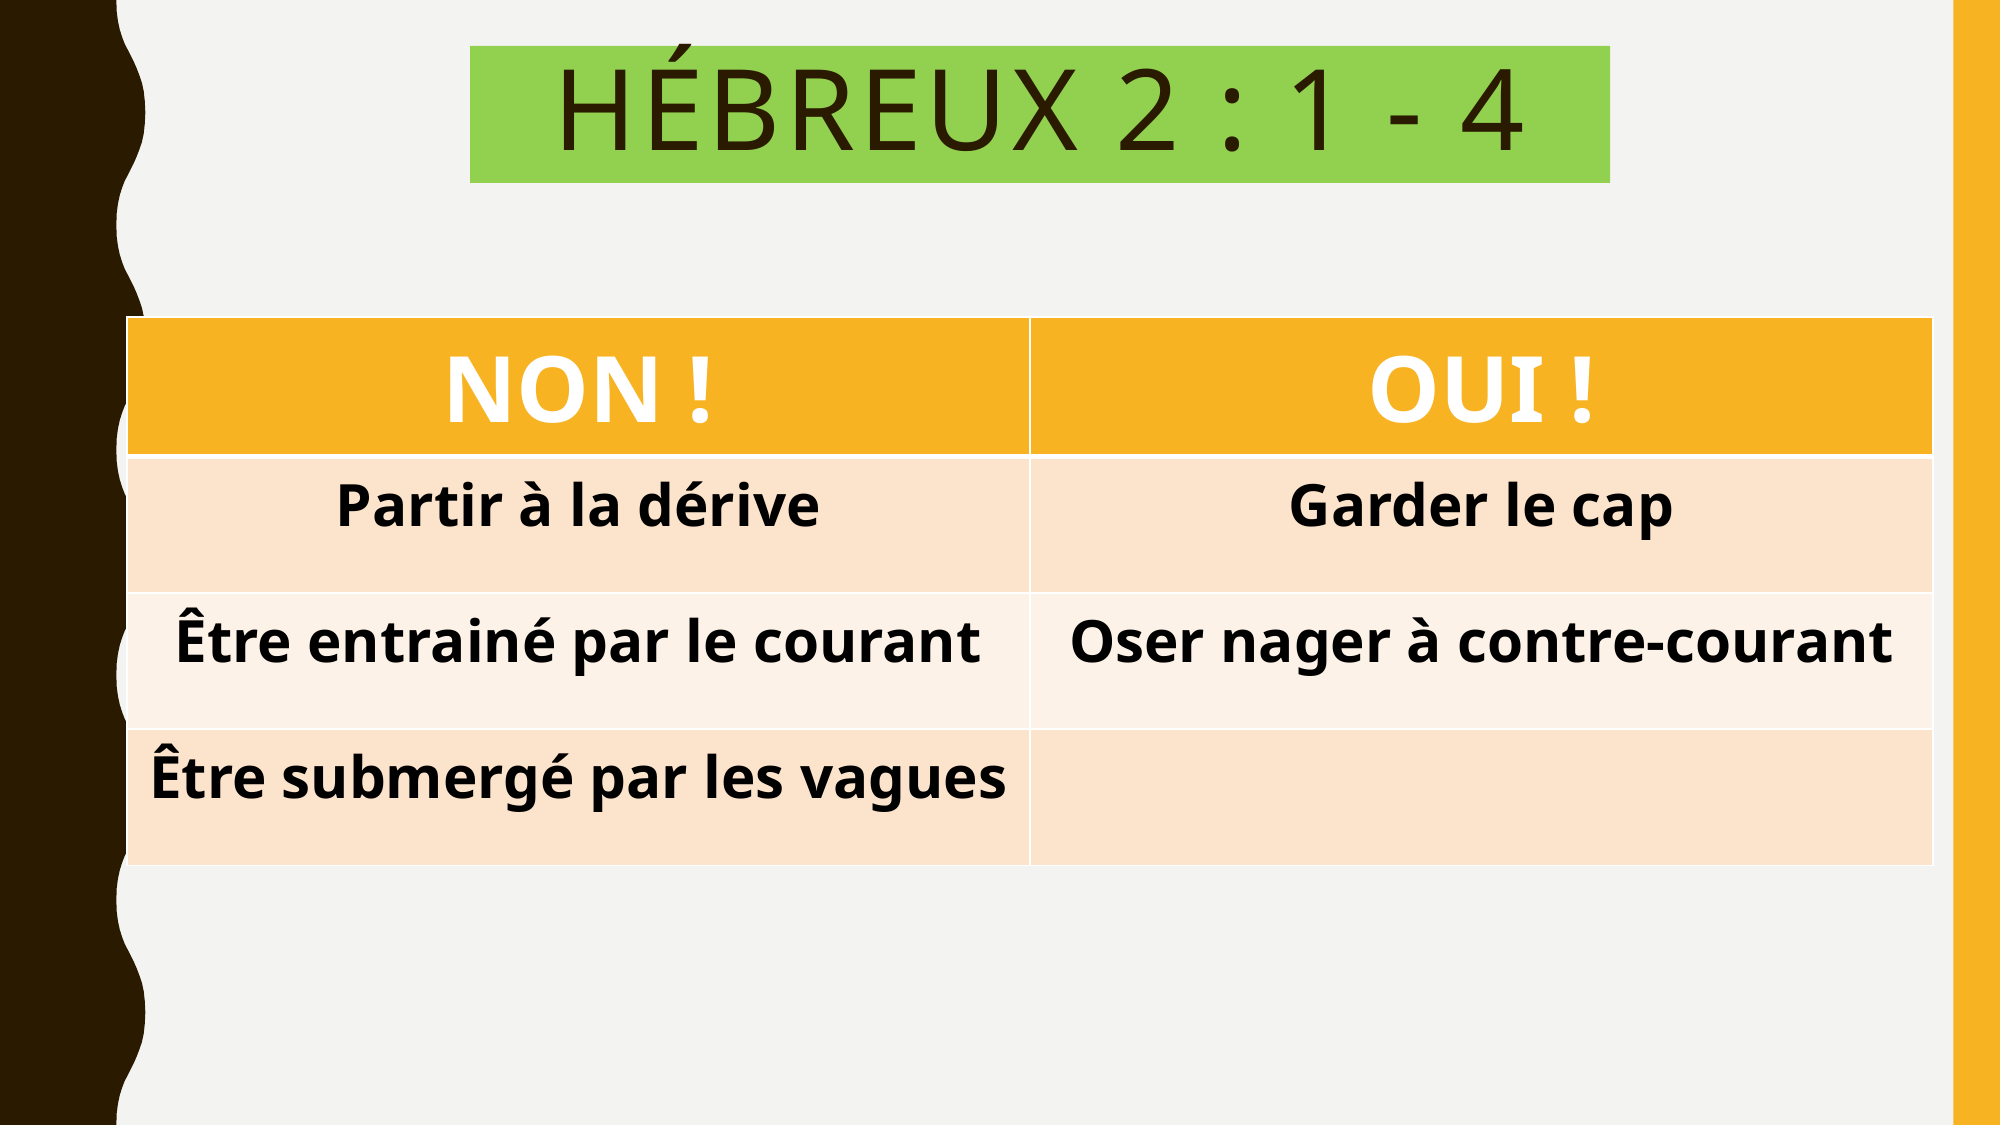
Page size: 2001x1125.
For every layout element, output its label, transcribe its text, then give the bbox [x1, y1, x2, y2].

table_cell Être submergé par les vagues [128, 730, 1029, 865]
table_cell Garder le cap [1031, 459, 1932, 592]
table_cell Partir à la dérive [128, 459, 1029, 592]
table_cell [1031, 730, 1932, 865]
table_header OUI ! [1031, 318, 1932, 454]
table_cell Oser nager à contre-courant [1031, 594, 1932, 728]
table_cell Être entrainé par le courant [128, 594, 1029, 728]
text_box Hébreux 2 : 1 - 4 [470, 45, 1611, 183]
table_header NON ! [128, 318, 1029, 454]
